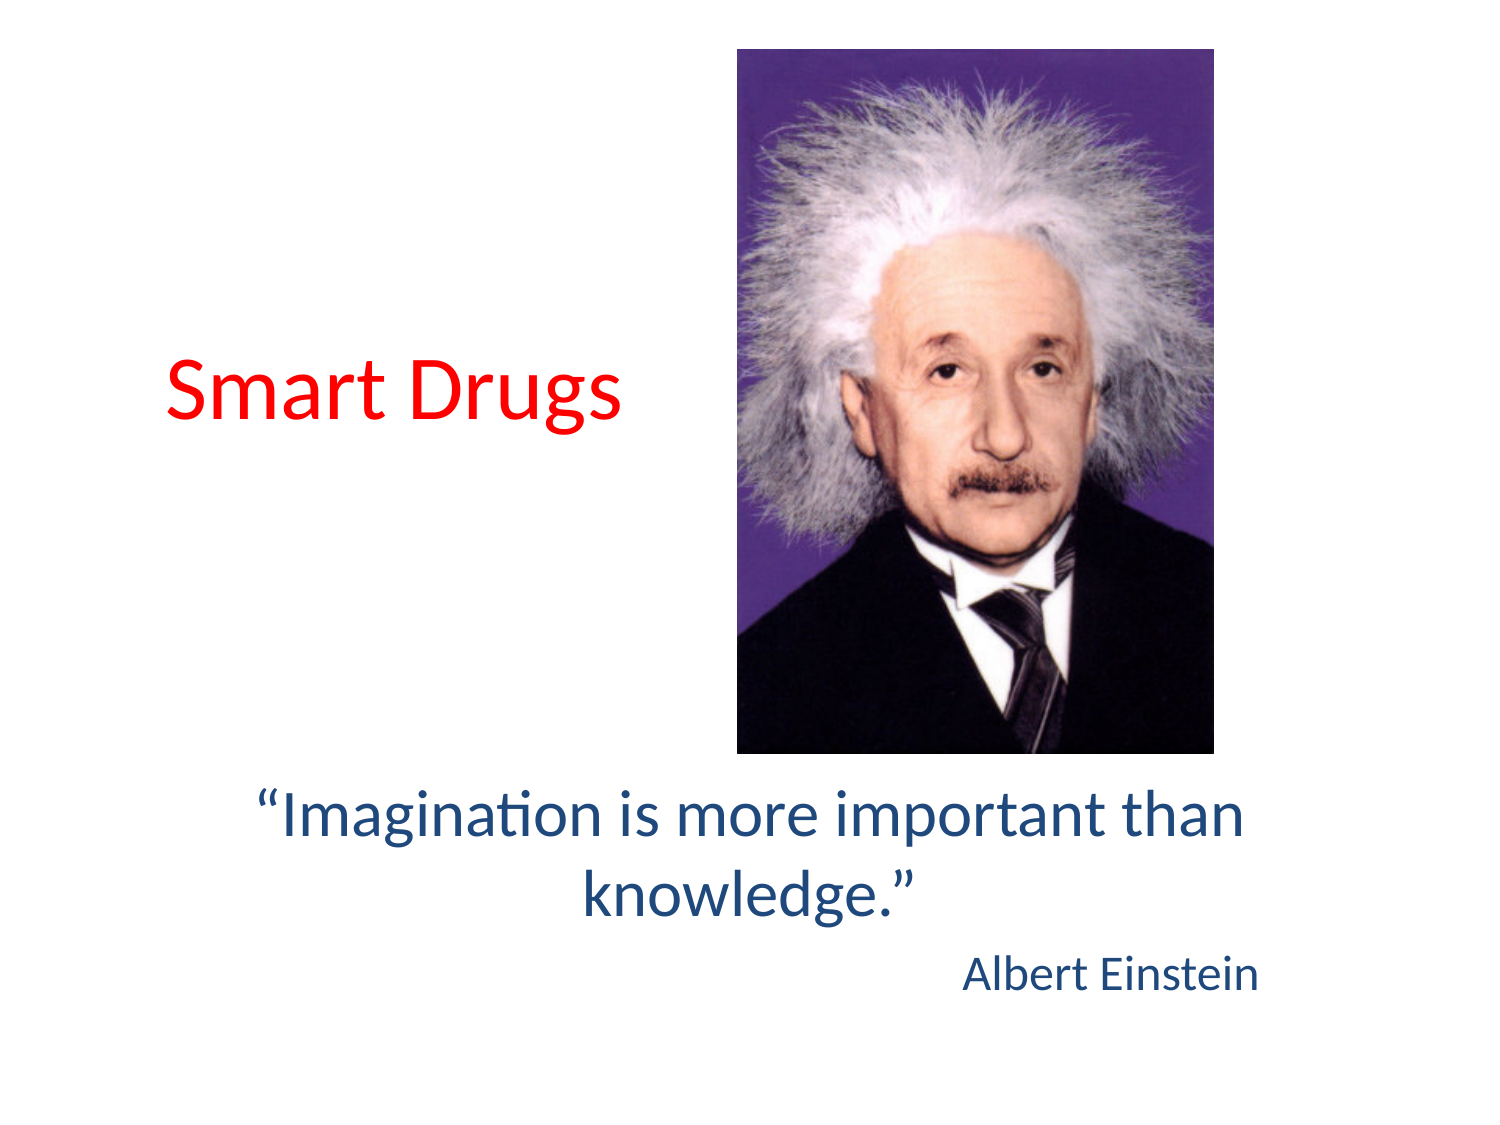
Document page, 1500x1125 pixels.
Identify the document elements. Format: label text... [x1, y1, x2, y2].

subtitle “Imagination is more important than knowledge.” Albert Einstein [225, 762, 1275, 1050]
title Smart Drugs [150, 262, 650, 504]
picture [737, 49, 1215, 754]
